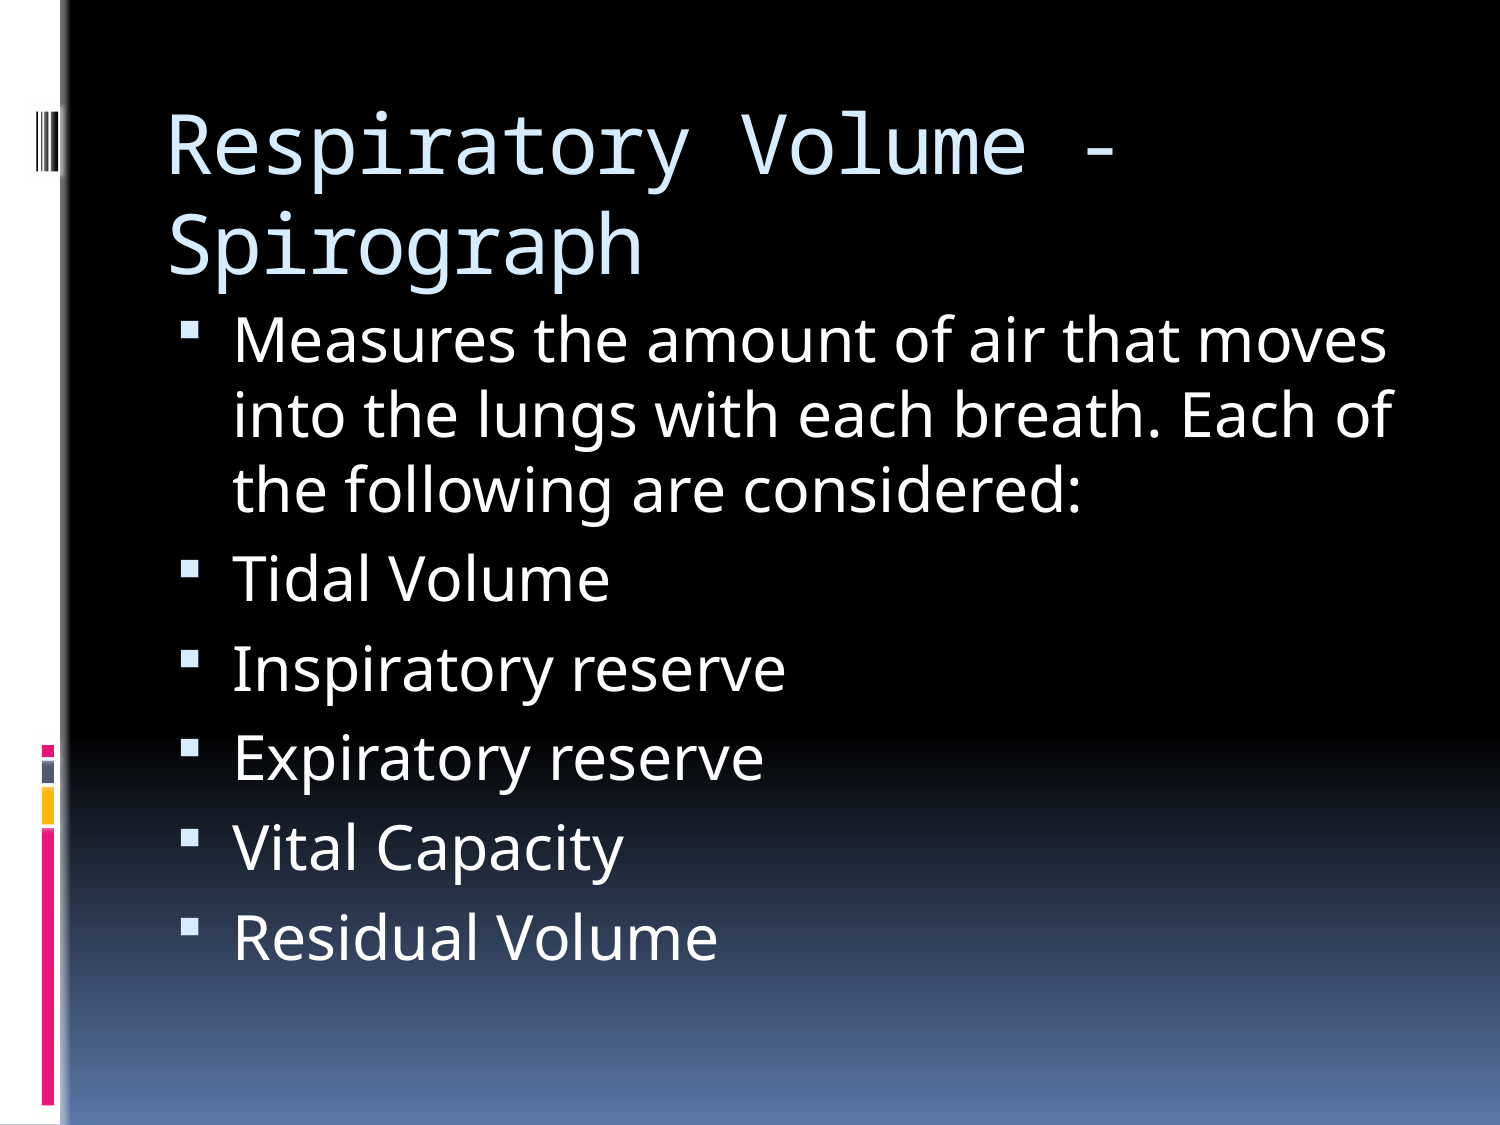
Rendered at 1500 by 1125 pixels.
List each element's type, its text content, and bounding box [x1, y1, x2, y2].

list Measures the amount of air that moves into the lungs with each breath. Each of the following are considered: Tidal Volume Inspiratory reserve Expiratory reserve Vital Capacity Residual Volume [150, 292, 1425, 1043]
title Respiratory Volume - Spirograph [150, 83, 1425, 279]
